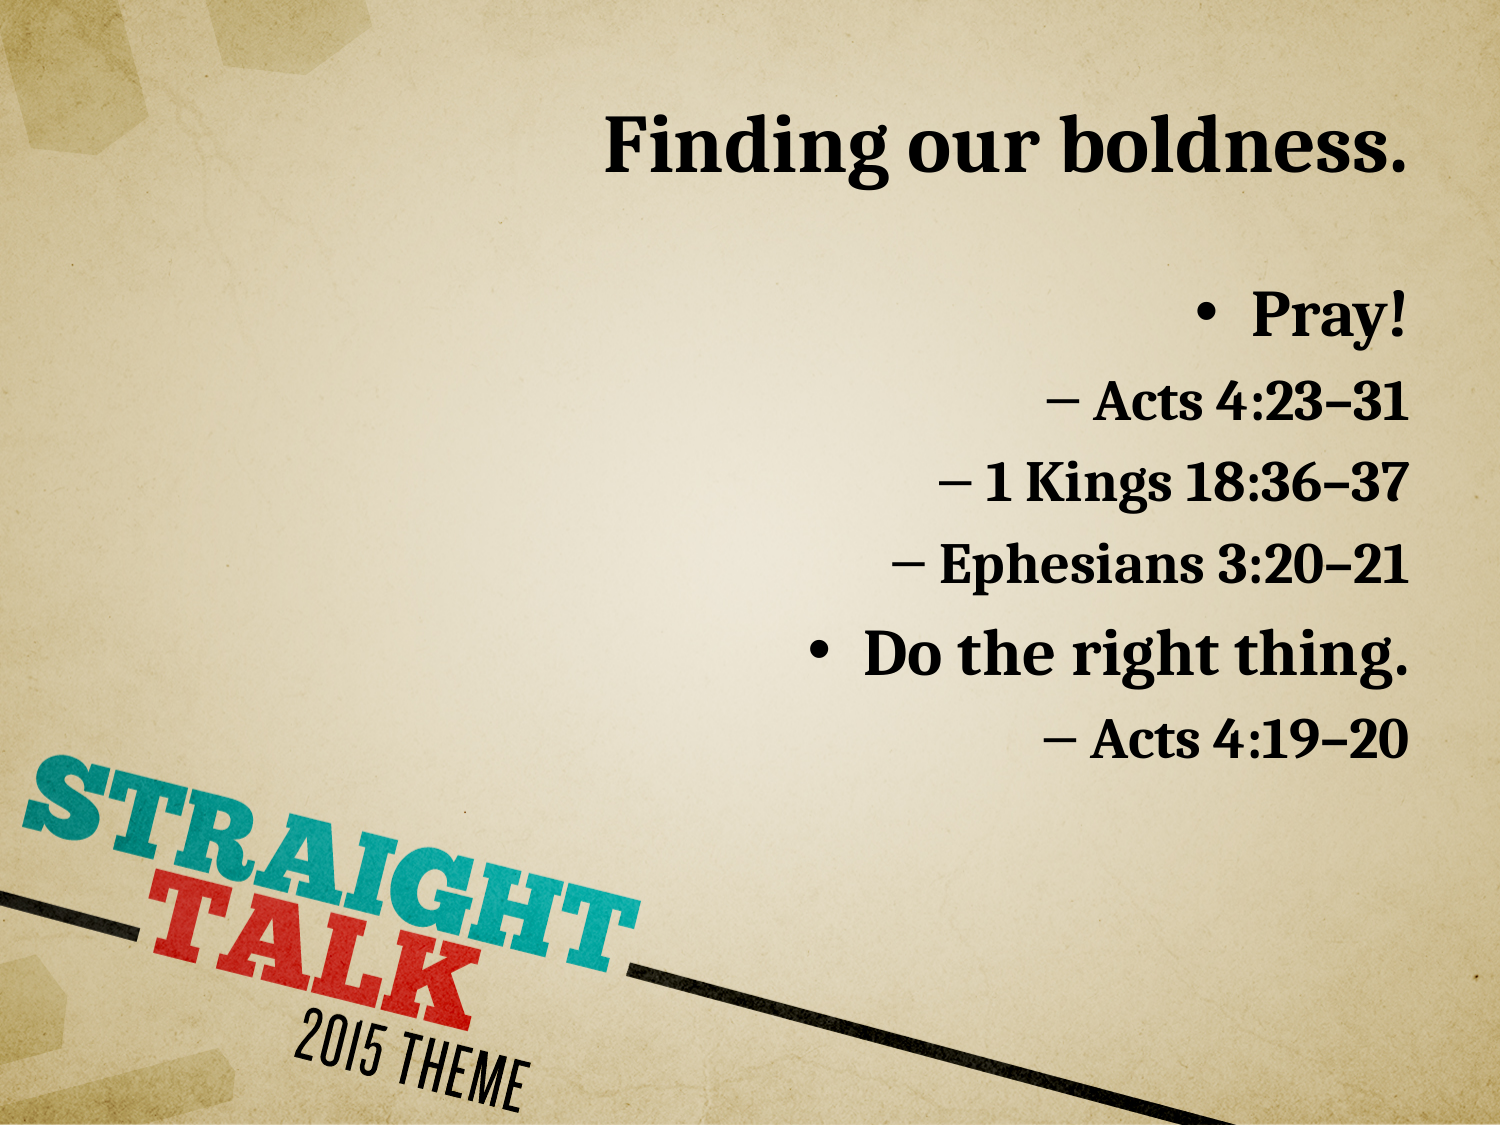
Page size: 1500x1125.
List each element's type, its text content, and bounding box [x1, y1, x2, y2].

picture [0, 0, 1500, 1125]
title Finding our boldness. [75, 45, 1425, 233]
list Pray! Acts 4:23–31 1 Kings 18:36–37 Ephesians 3:20–21 Do the right thing. Acts 4:19–20 [75, 262, 1425, 1005]
